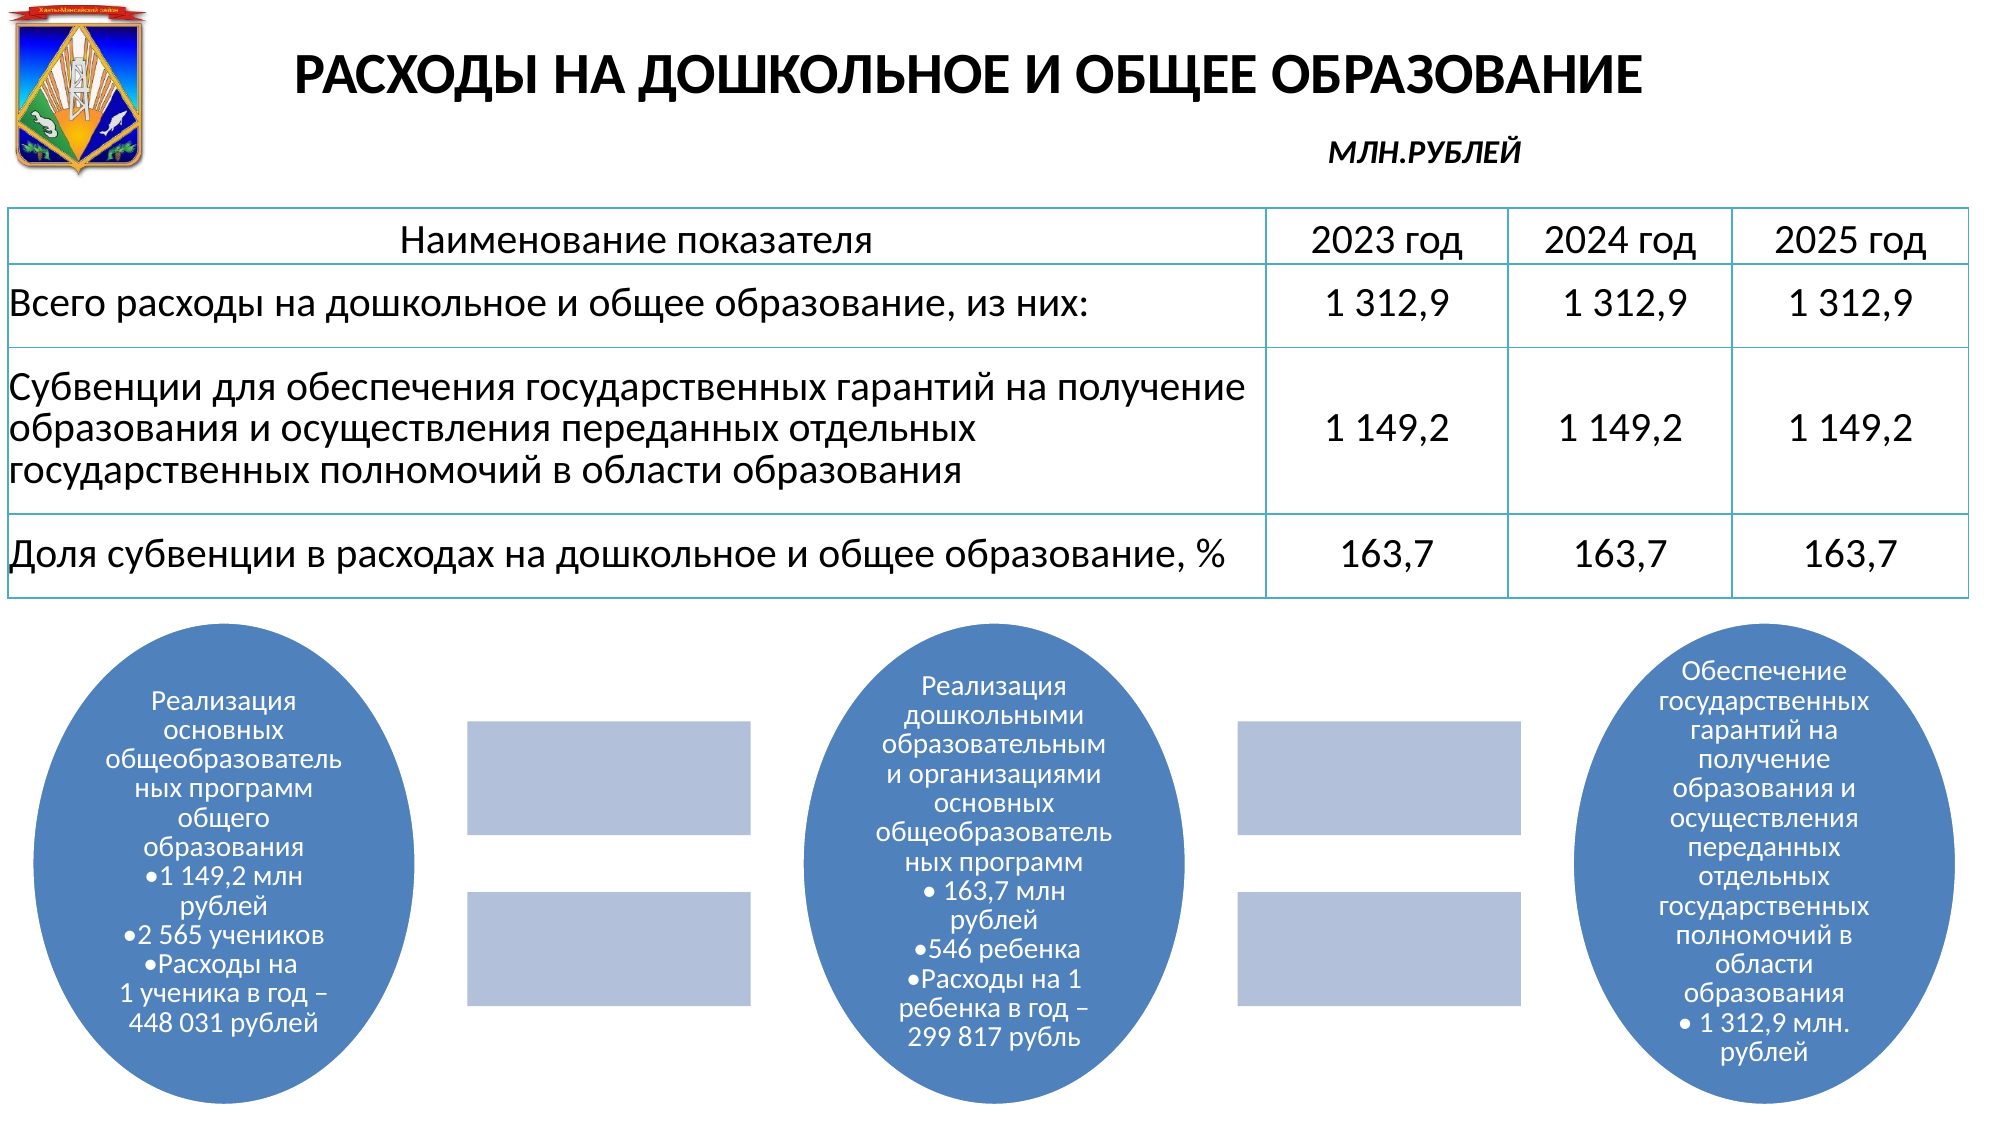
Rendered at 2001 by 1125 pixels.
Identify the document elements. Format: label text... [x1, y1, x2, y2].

table_cell 1 312,9 [1267, 265, 1507, 347]
table_cell 163,7 [1267, 515, 1507, 597]
table_cell Доля субвенции в расходах на дошкольное и общее образование, % [9, 515, 1265, 597]
table_cell 1 149,2 [1509, 348, 1731, 513]
table_header 2023 год [1267, 209, 1507, 263]
table_cell 1 312,9 [1509, 265, 1731, 347]
table_cell Всего расходы на дошкольное и общее образование, из них: [9, 265, 1265, 347]
title РАСХОДЫ НА ДОШКОЛЬНОЕ И ОБЩЕЕ ОБРАЗОВАНИЕ МЛН.РУБЛЕЙ [279, 30, 1922, 183]
table_cell 163,7 [1509, 515, 1731, 597]
table_header Наименование показателя [9, 209, 1265, 263]
table_cell 1 312,9 [1733, 265, 1968, 347]
table_cell 163,7 [1733, 515, 1968, 597]
table_cell 1 149,2 [1733, 348, 1968, 513]
picture [7, 5, 153, 184]
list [31, 621, 1958, 1107]
table_header 2024 год [1509, 209, 1731, 263]
table_cell 1 149,2 [1267, 348, 1507, 513]
table_cell Субвенции для обеспечения государственных гарантий на получение образования и осуществления переданных отдельных государственных полномочий в области образования [9, 348, 1265, 513]
table_header 2025 год [1733, 209, 1968, 263]
